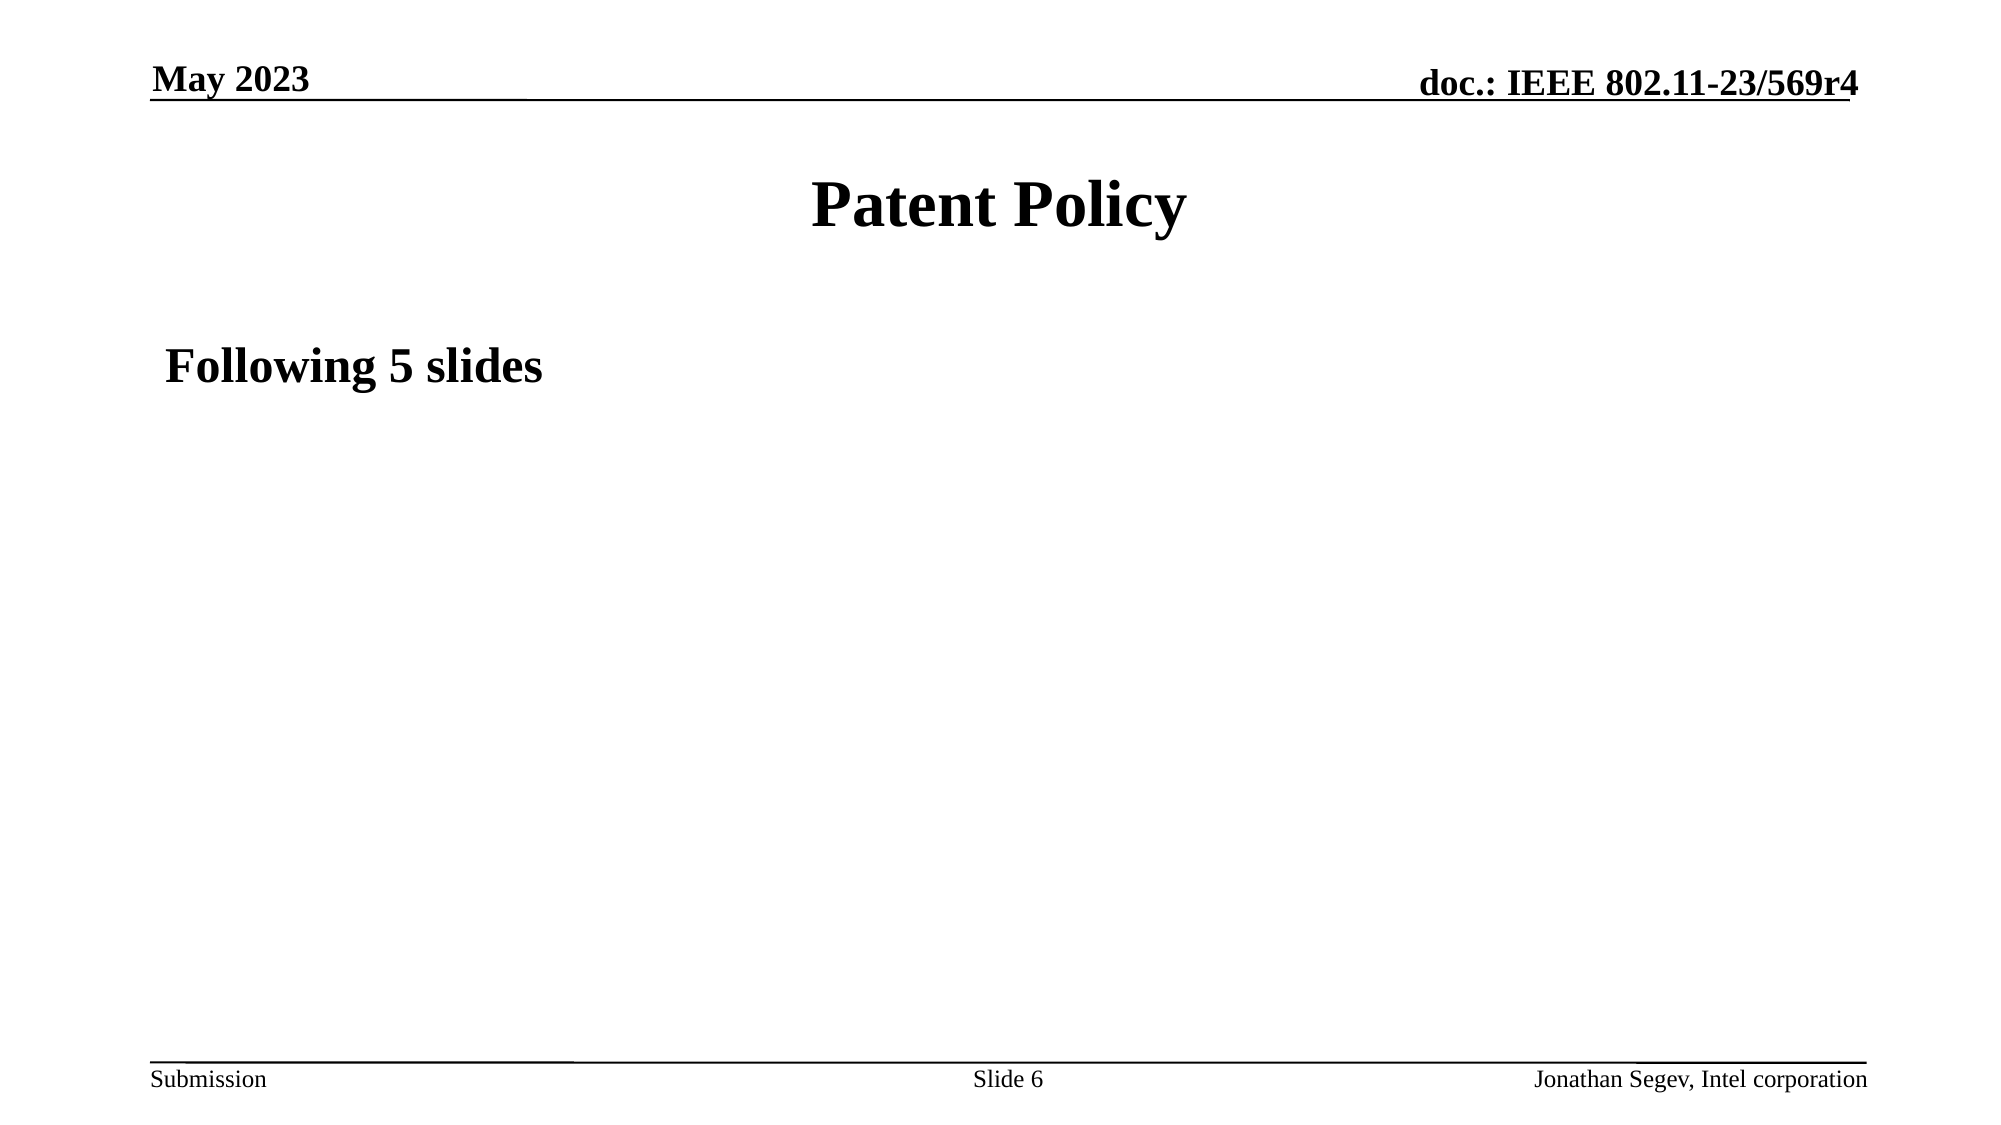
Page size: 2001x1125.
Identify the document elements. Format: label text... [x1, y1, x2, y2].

slide_number Slide 6 [950, 1061, 1067, 1123]
footer Jonathan Segev, Intel corporation [1171, 1061, 1869, 1093]
list Following 5 slides [149, 324, 1850, 1000]
title Patent Policy [149, 112, 1850, 288]
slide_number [152, 54, 563, 100]
